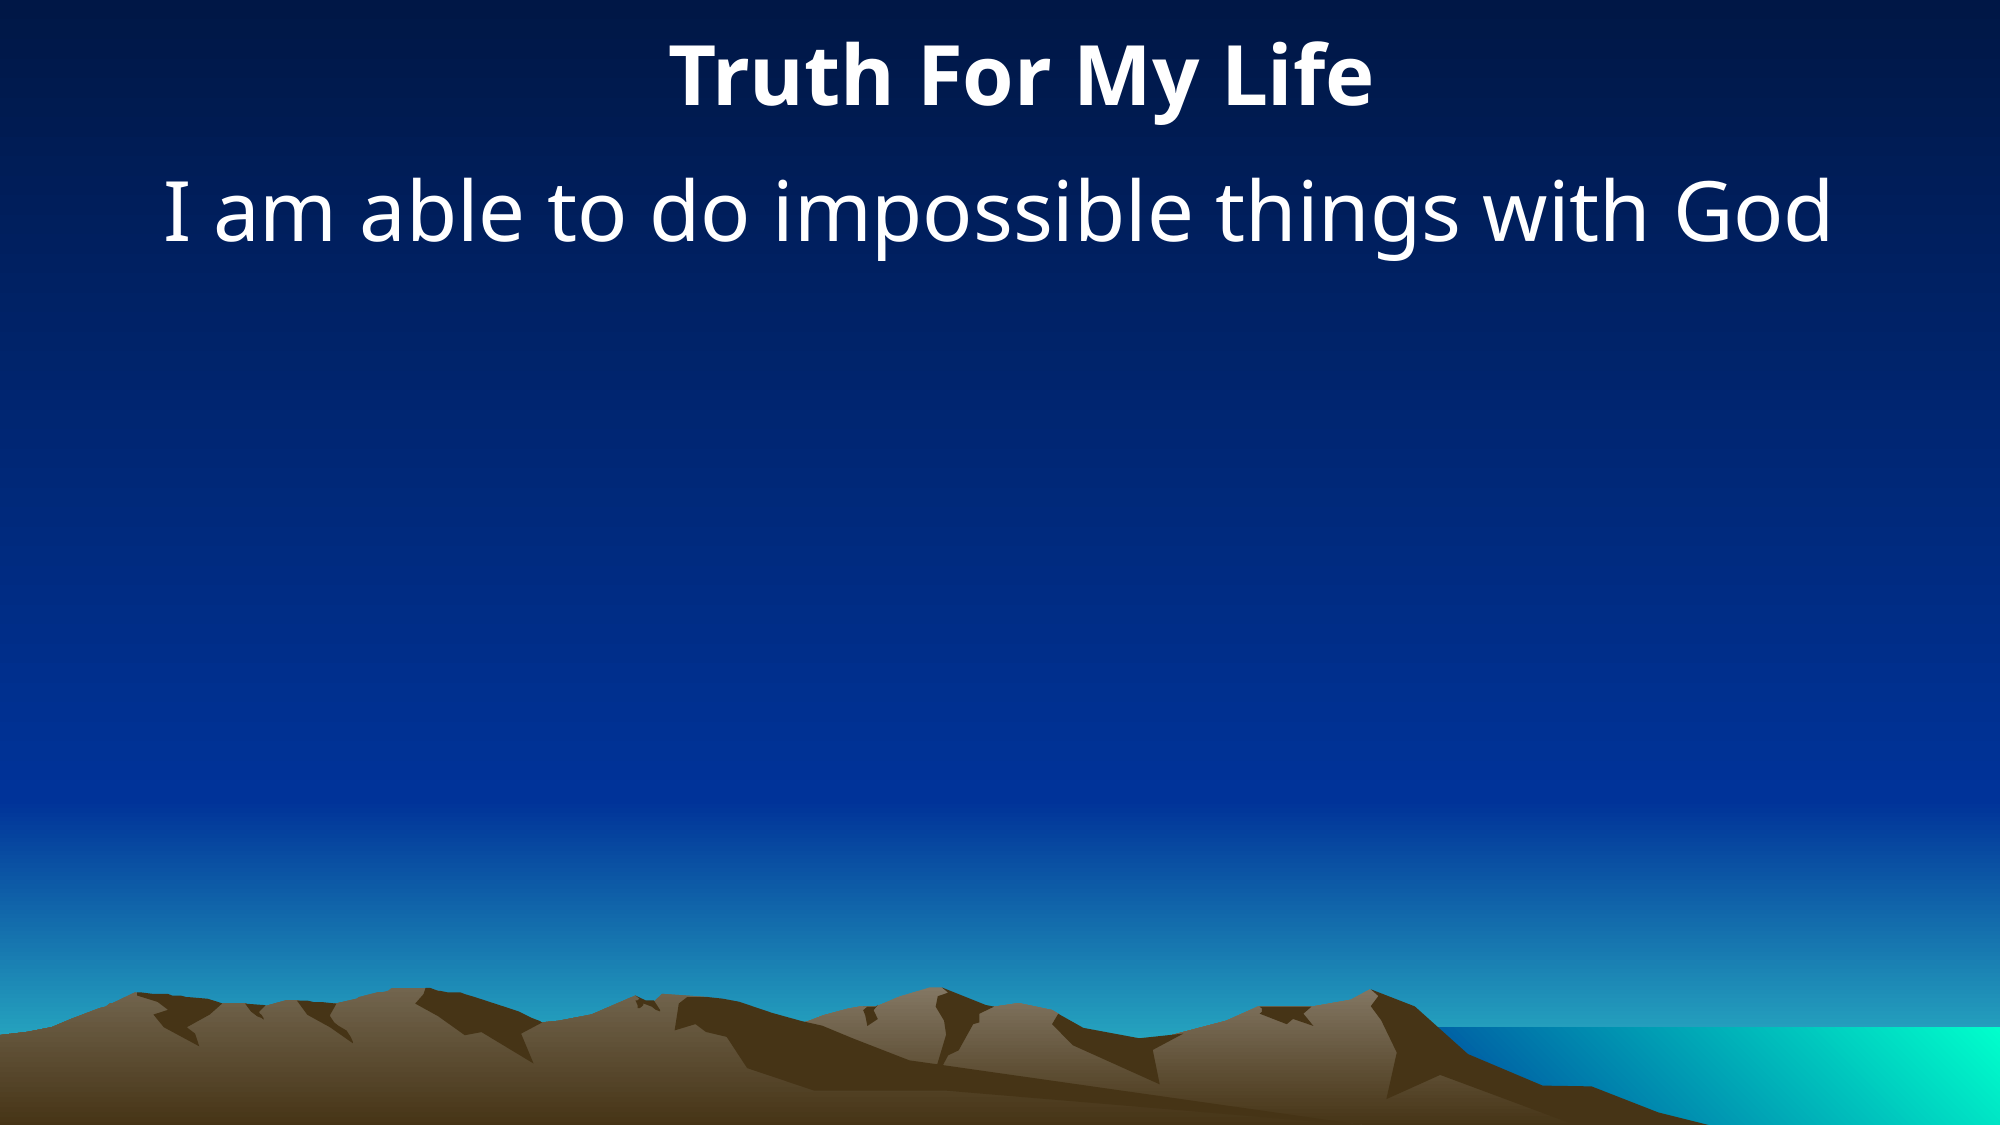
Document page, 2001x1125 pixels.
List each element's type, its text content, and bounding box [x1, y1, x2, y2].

text_box Truth For My Life I am able to do impossible things with God [0, 0, 2000, 988]
